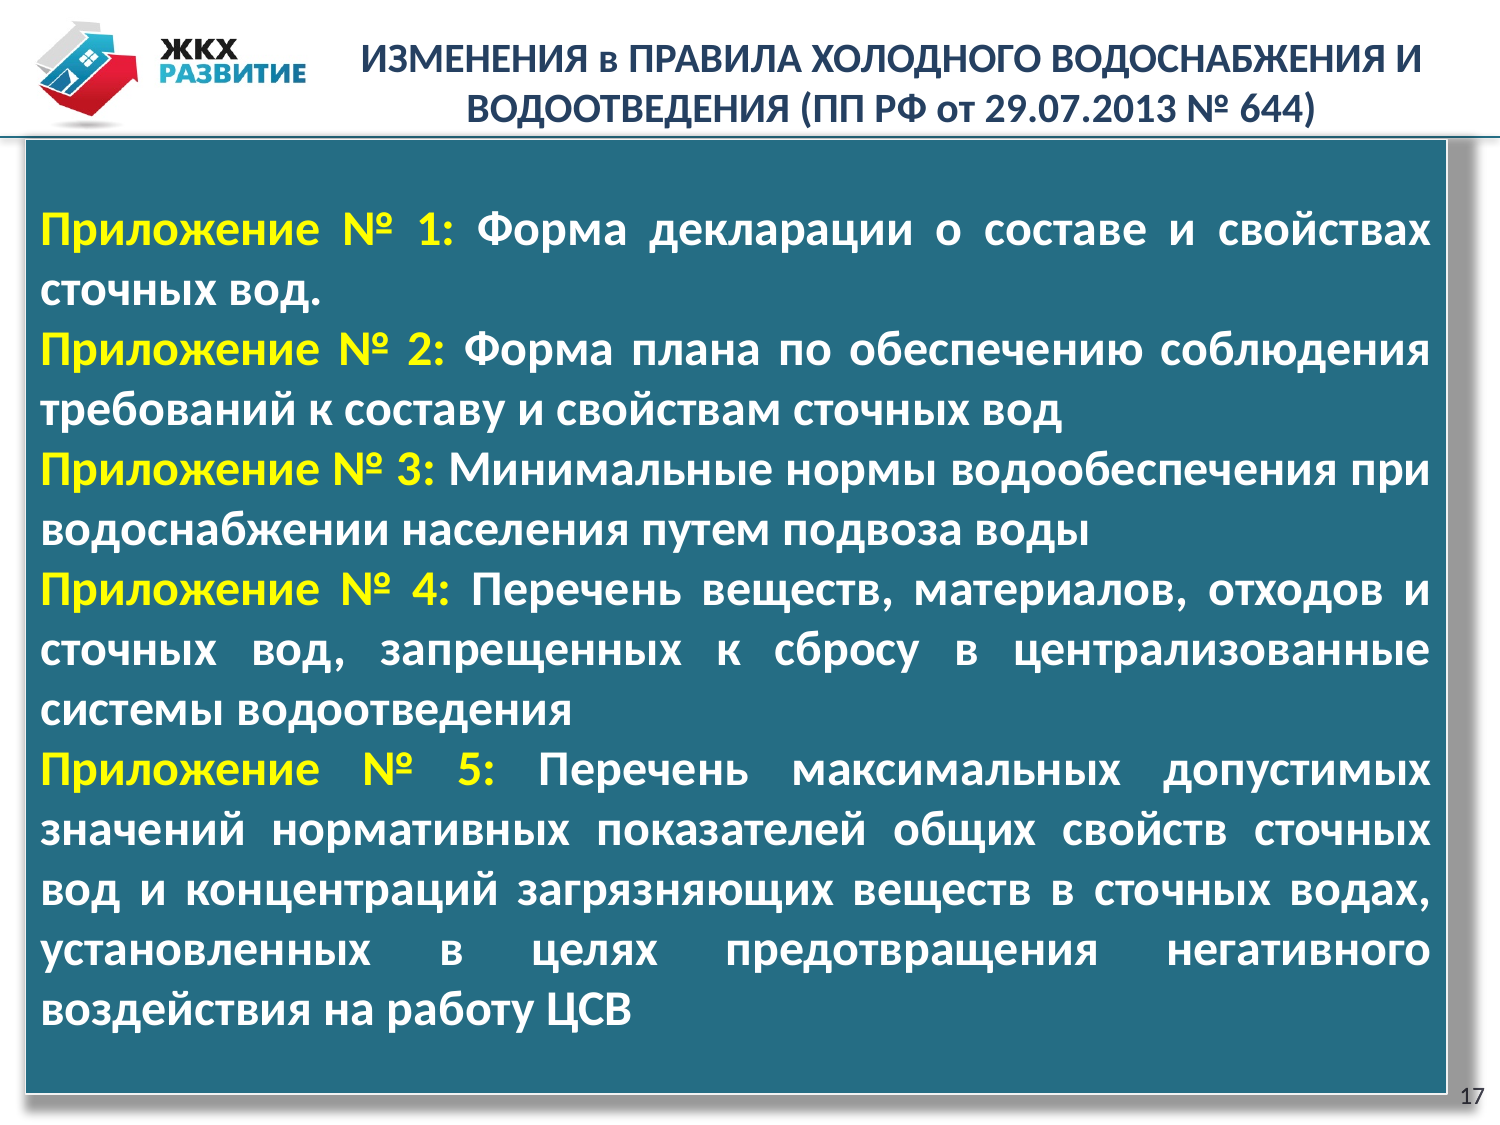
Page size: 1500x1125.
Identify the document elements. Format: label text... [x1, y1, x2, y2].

text_box 17 [1299, 1064, 1500, 1125]
text_box ИЗМЕНЕНИЯ в ПРАВИЛА ХОЛОДНОГО ВОДОСНАБЖЕНИЯ И ВОДООТВЕДЕНИЯ (ПП РФ от 29.07.2013 № 644) [341, 23, 1471, 132]
text_box Приложение № 1: Форма декларации о составе и свойствах сточных вод. Приложение № 2: Форма плана по обеспечению соблюдения требований к составу и свойствам сточных вод Приложение № 3: Минимальные нормы водообеспечения при водоснабжении населения путем подвоза воды Приложение № 4: Перечень веществ, материалов, отходов и сточных вод, запрещенных к сбросу в централизованные системы водоотведения Приложение № 5: Перечень максимальных допустимых значений нормативных показателей общих свойств сточных вод и концентраций загрязняющих веществ в сточных водах, установленных в целях предотвращения негативного воздействия на работу ЦСВ [25, 146, 1448, 1095]
picture [1, 5, 337, 136]
text_box [702, 368, 1404, 599]
